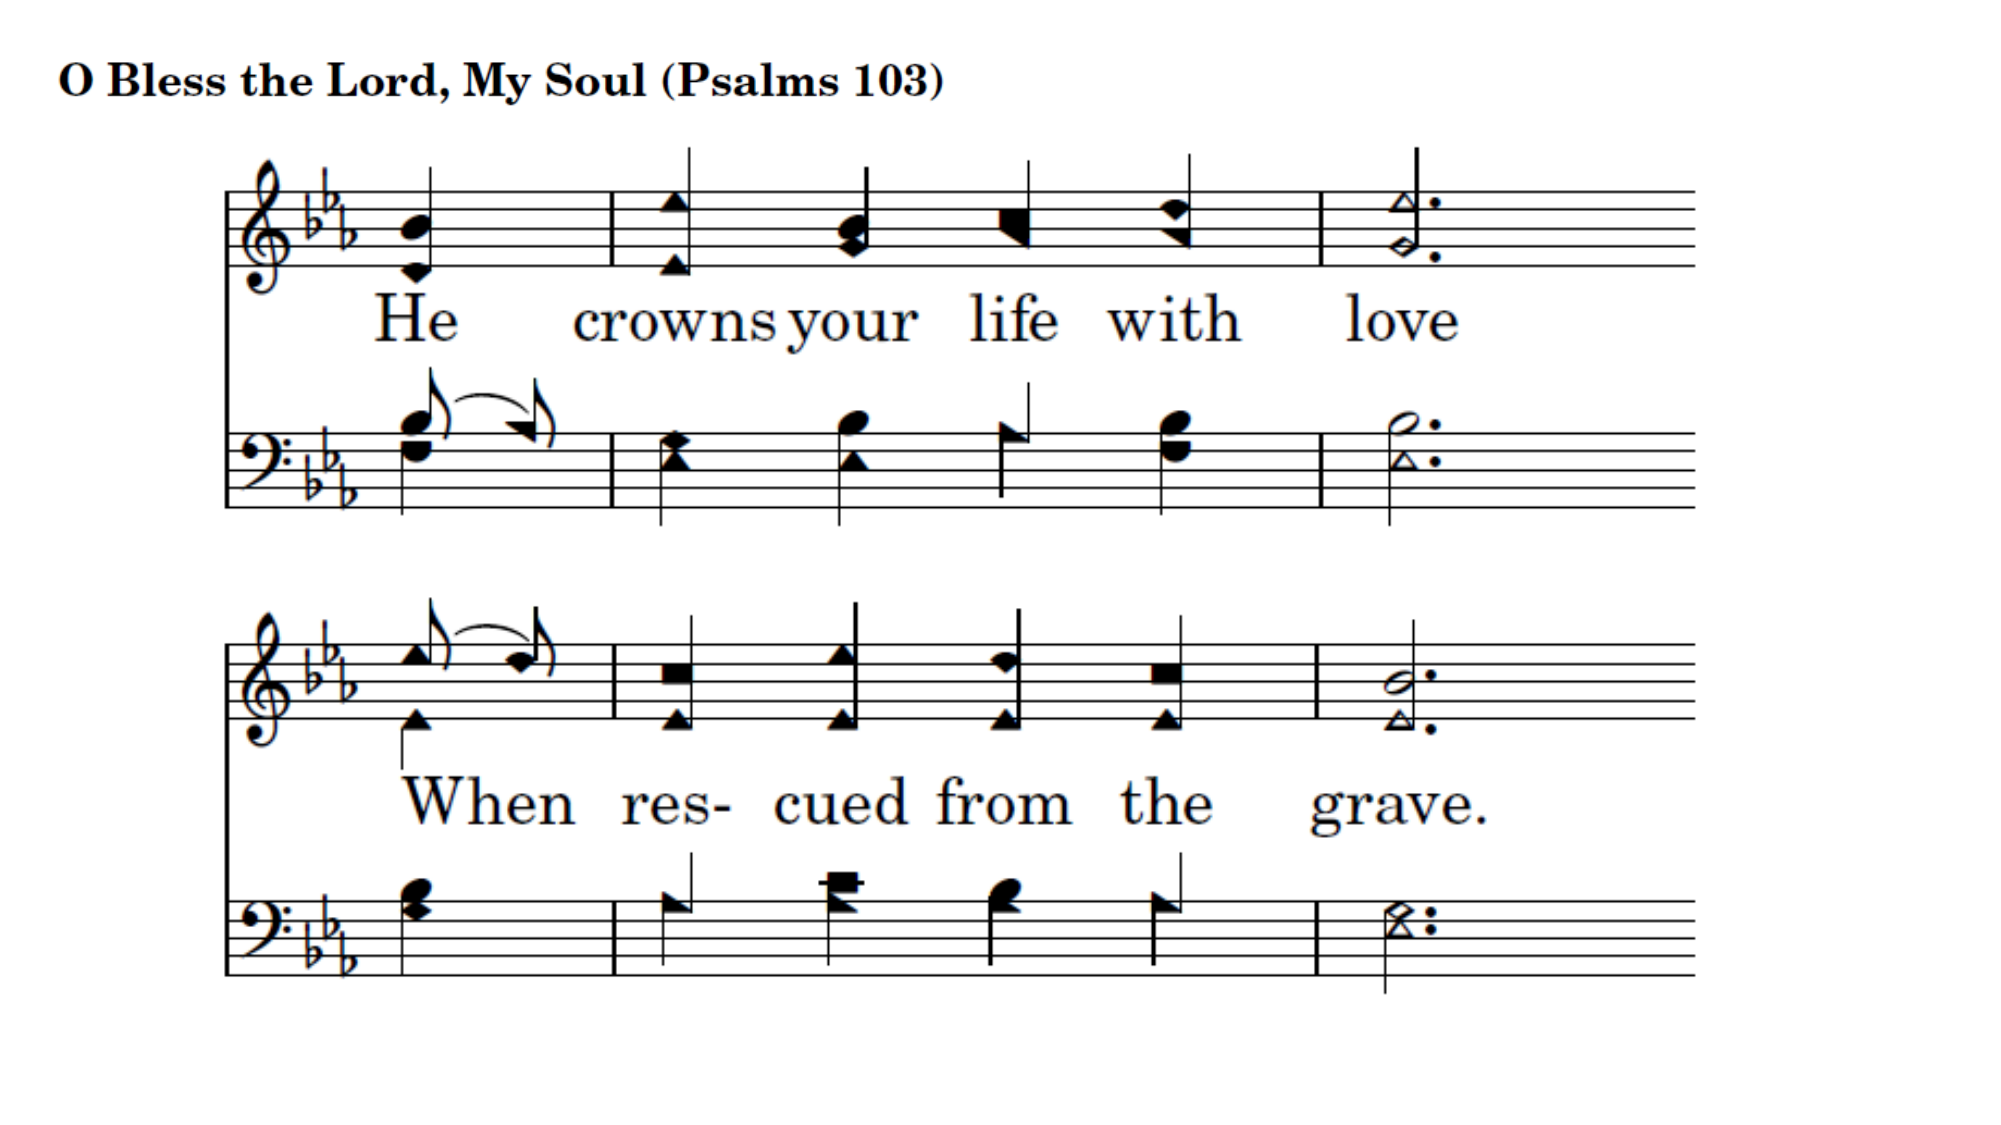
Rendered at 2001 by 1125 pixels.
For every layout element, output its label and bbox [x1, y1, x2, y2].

picture [207, 137, 1711, 1038]
picture [49, 49, 960, 113]
